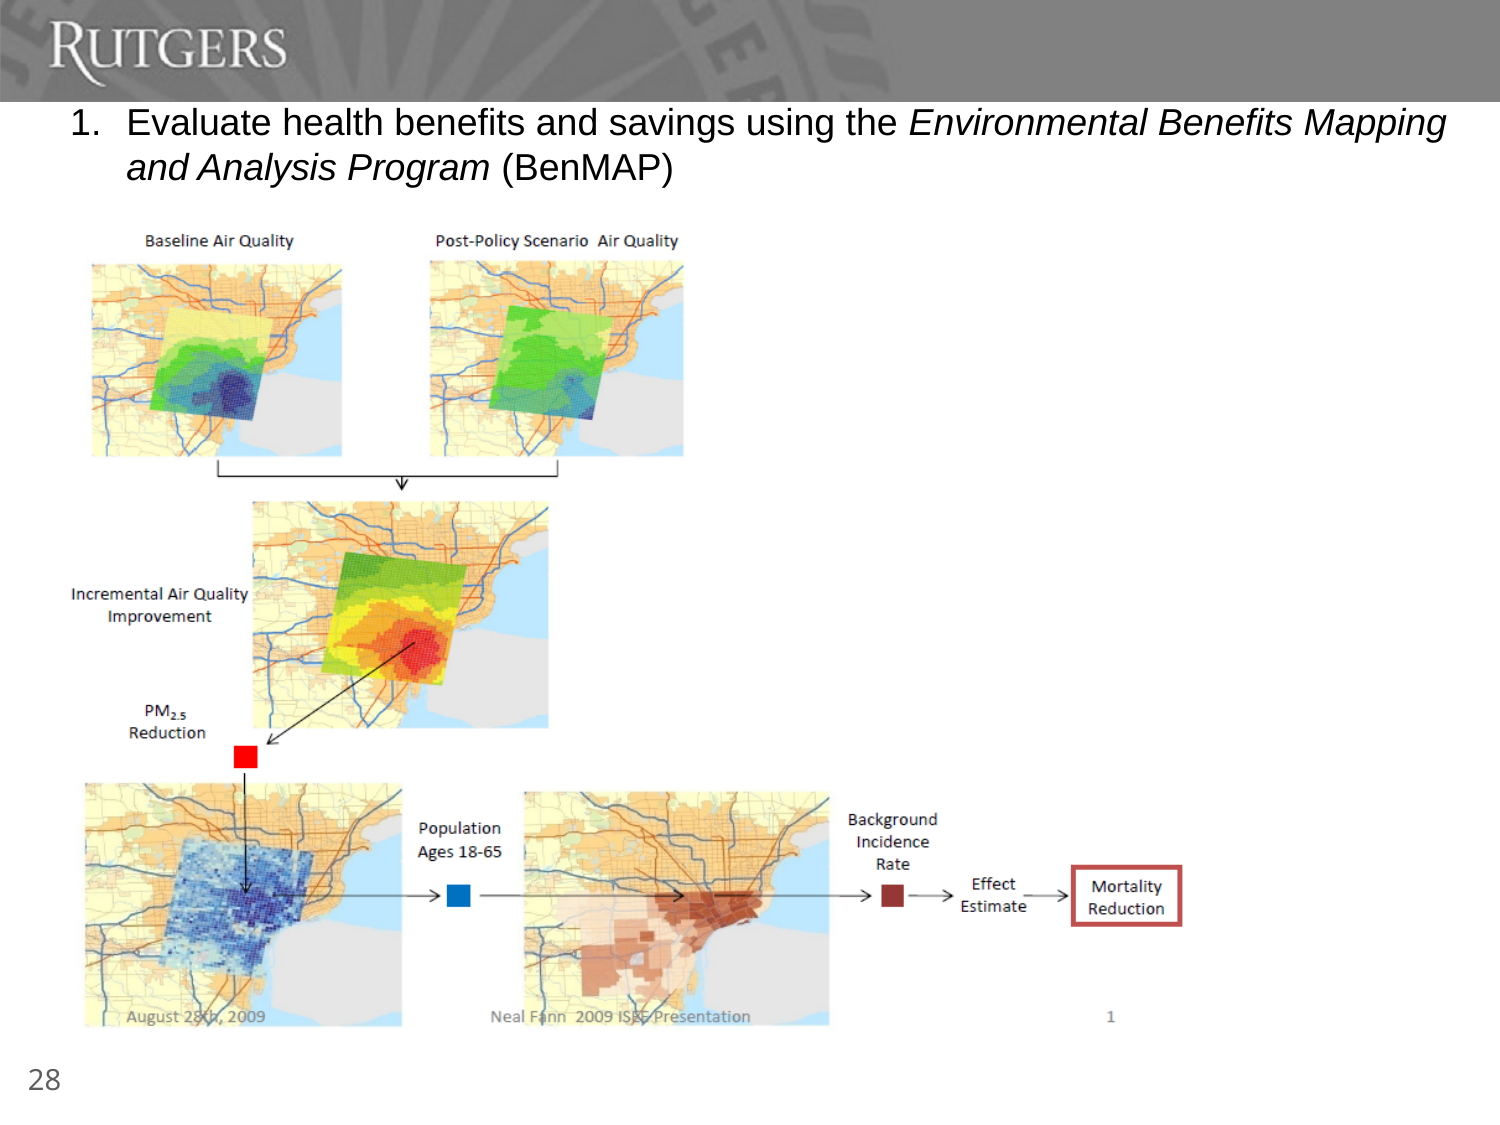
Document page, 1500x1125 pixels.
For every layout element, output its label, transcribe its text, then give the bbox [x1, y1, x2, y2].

slide_number 28 [12, 1053, 364, 1125]
picture [0, 0, 1500, 102]
picture [30, 218, 1207, 1057]
text_box Evaluate health benefits and savings using the Environmental Benefits Mapping and Analysis Program (BenMAP) [55, 90, 1463, 196]
